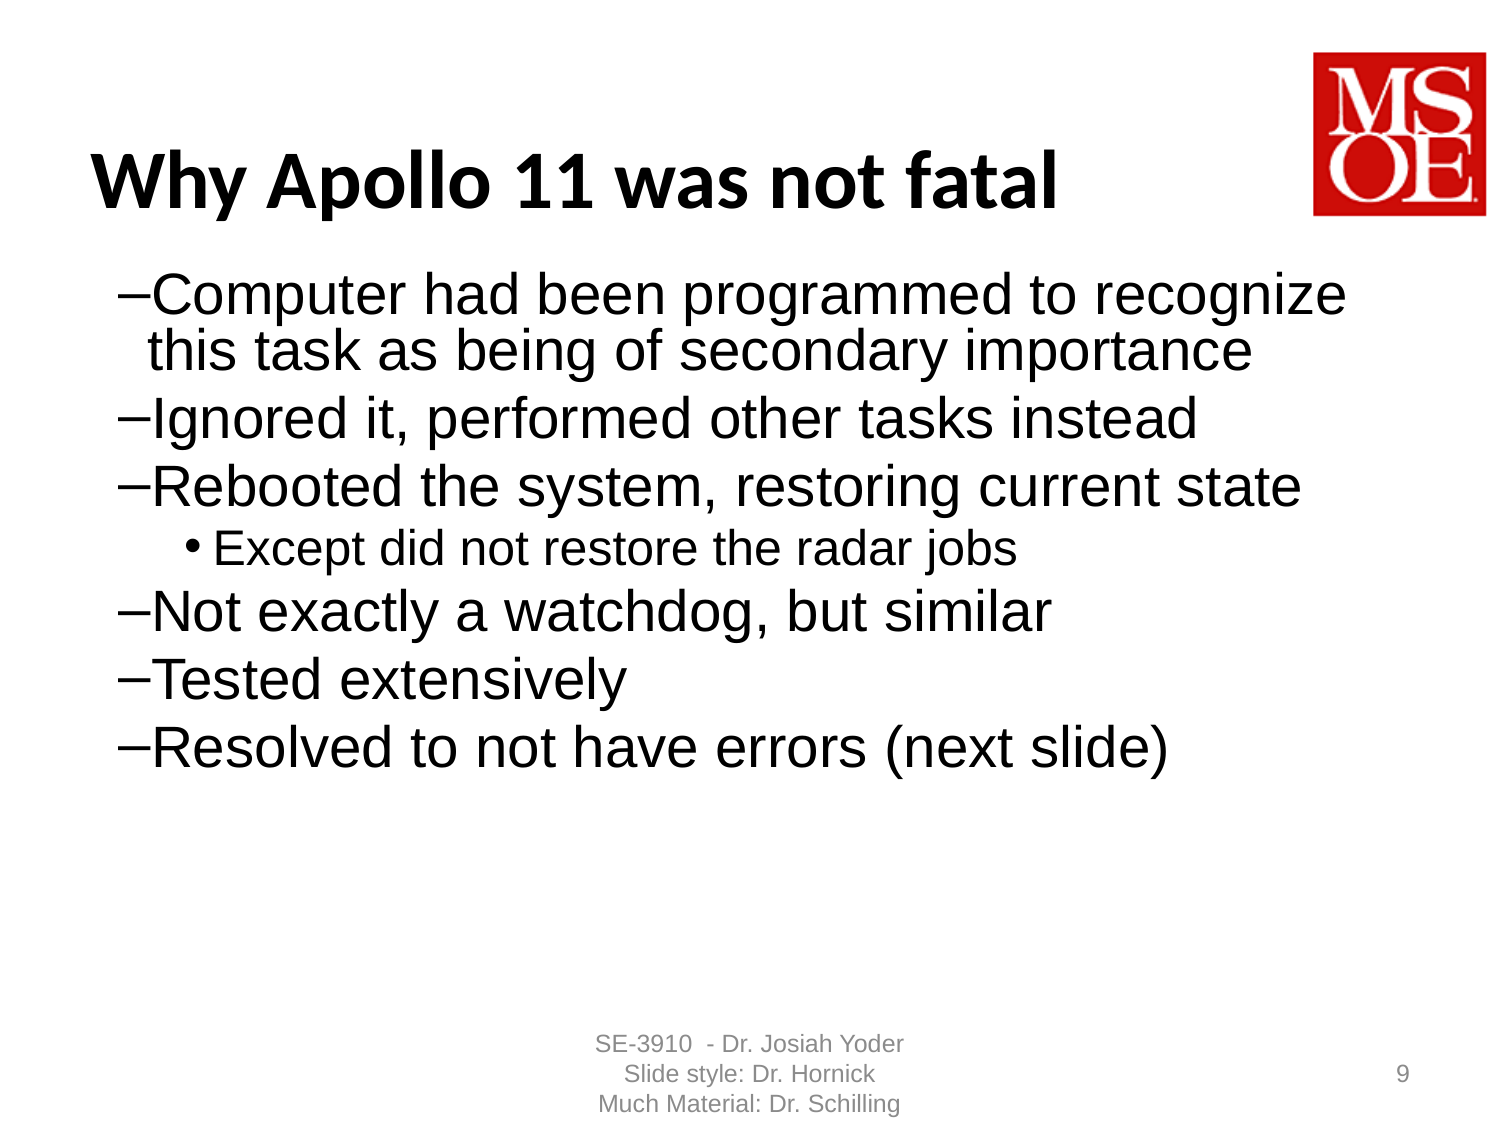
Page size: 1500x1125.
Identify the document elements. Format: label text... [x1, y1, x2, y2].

picture [1312, 37, 1488, 232]
slide_number 9 [1074, 1042, 1425, 1103]
list Computer had been programmed to recognize this task as being of secondary importance Ignored it, performed other tasks instead Rebooted the system, restoring current state Except did not restore the radar jobs Not exactly a watchdog, but similar Tested extensively Resolved to not have errors (next slide) [75, 262, 1425, 1005]
footer SE-3910 - Dr. Josiah Yoder Slide style: Dr. Hornick Much Material: Dr. Schilling [512, 1042, 988, 1103]
title Why Apollo 11 was not fatal [75, 45, 1425, 233]
